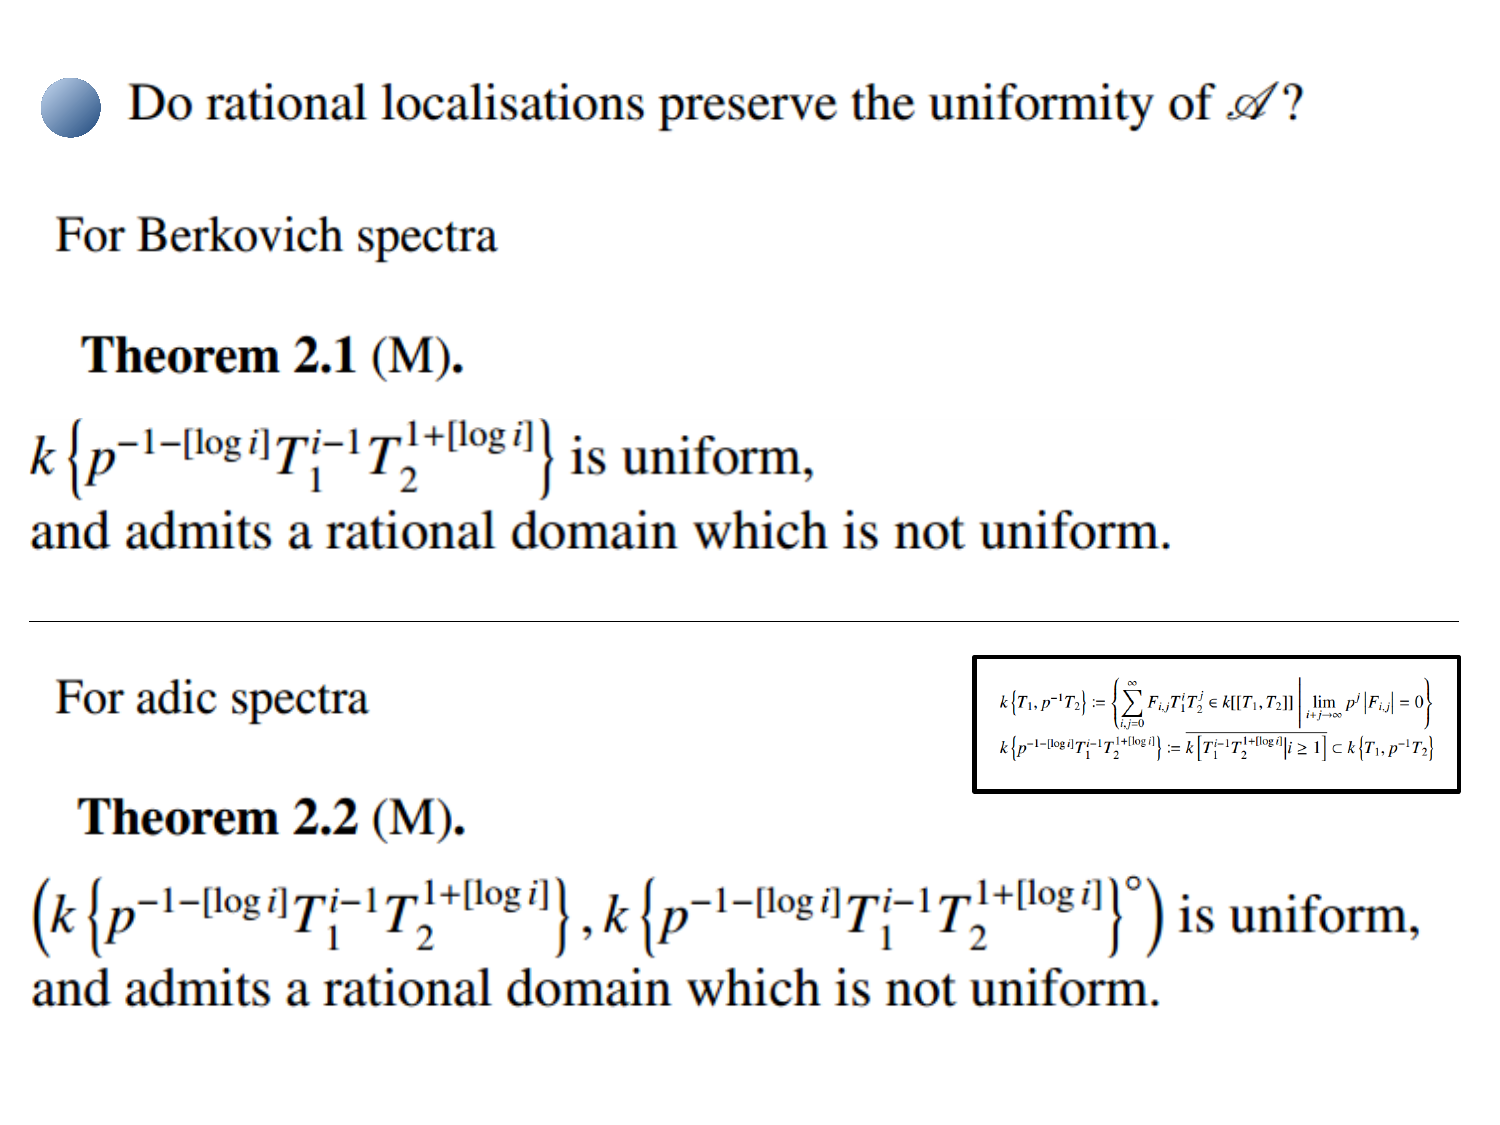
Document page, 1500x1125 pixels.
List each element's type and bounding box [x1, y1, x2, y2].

picture [52, 213, 503, 268]
picture [52, 676, 373, 729]
picture [29, 869, 1423, 1015]
picture [74, 329, 467, 386]
text_box [972, 655, 1461, 794]
picture [124, 77, 1306, 138]
picture [74, 791, 467, 847]
picture [996, 676, 1436, 764]
text_box [39, 76, 103, 140]
picture [29, 418, 1176, 555]
